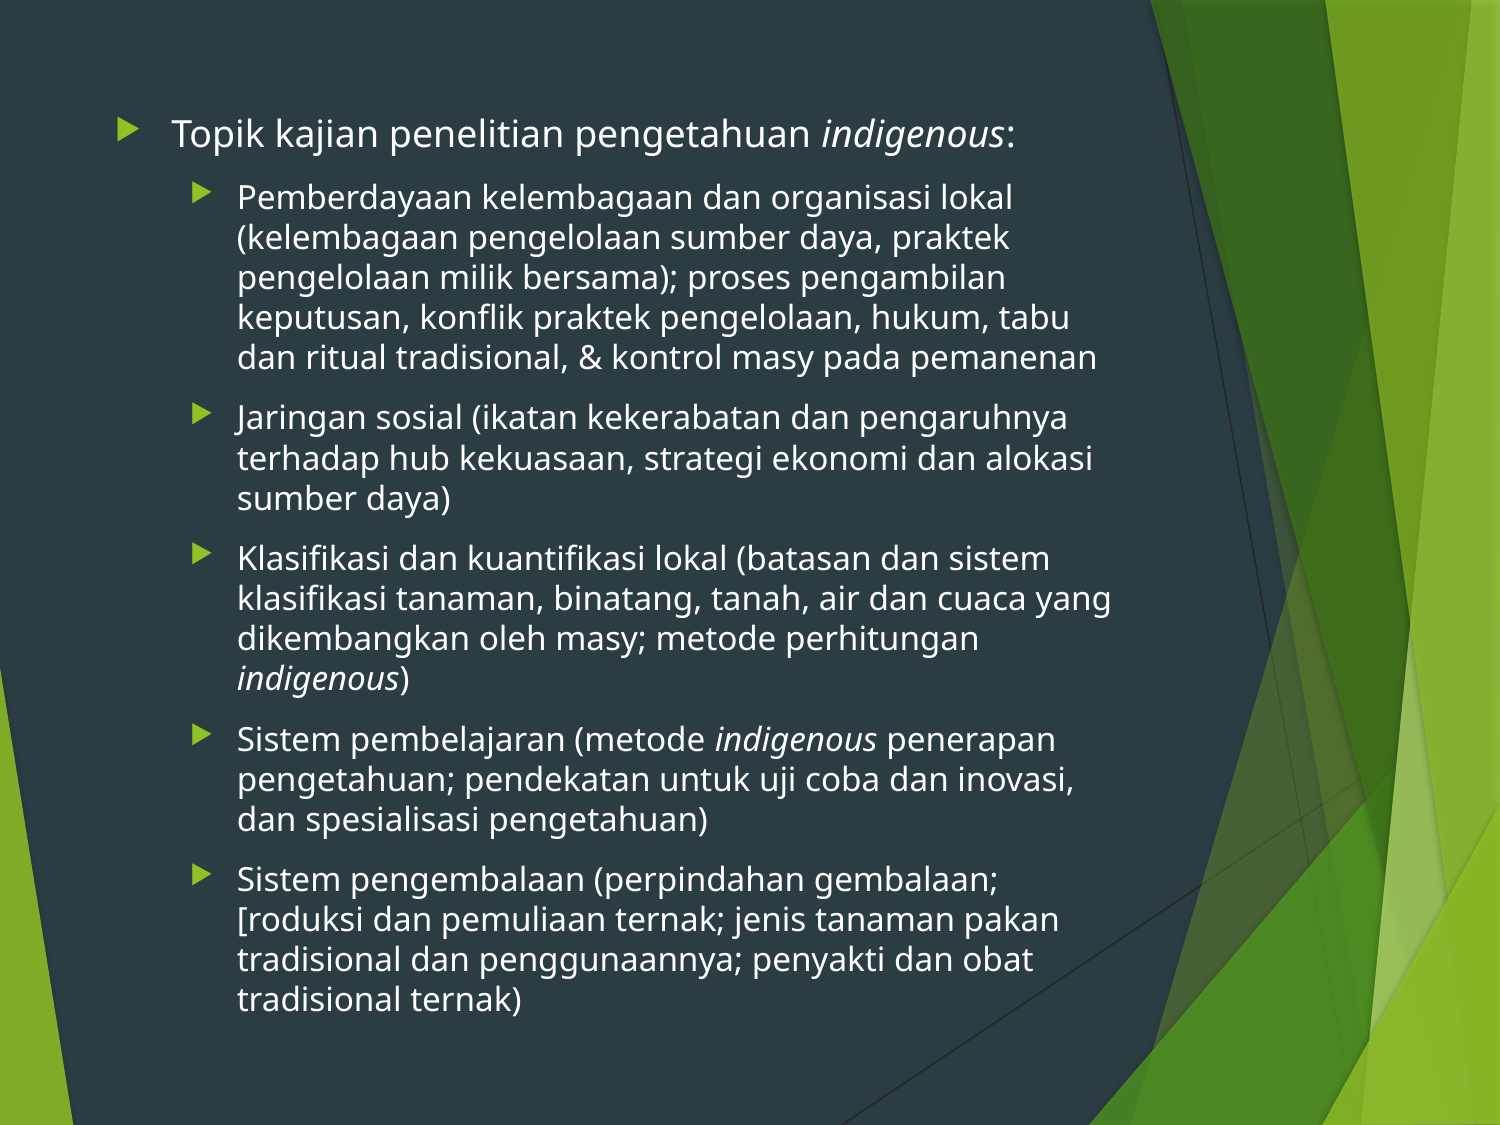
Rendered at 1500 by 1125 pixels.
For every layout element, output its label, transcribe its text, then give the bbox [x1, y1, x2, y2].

list Topik kajian penelitian pengetahuan indigenous: Pemberdayaan kelembagaan dan organisasi lokal (kelembagaan pengelolaan sumber daya, praktek pengelolaan milik bersama); proses pengambilan keputusan, konflik praktek pengelolaan, hukum, tabu dan ritual tradisional, & kontrol masy pada pemanenan Jaringan sosial (ikatan kekerabatan dan pengaruhnya terhadap hub kekuasaan, strategi ekonomi dan alokasi sumber daya) Klasifikasi dan kuantifikasi lokal (batasan dan sistem klasifikasi tanaman, binatang, tanah, air dan cuaca yang dikembangkan oleh masy; metode perhitungan indigenous) Sistem pembelajaran (metode indigenous penerapan pengetahuan; pendekatan untuk uji coba dan inovasi, dan spesialisasi pengetahuan) Sistem pengembalaan (perpindahan gembalaan; [roduksi dan pemuliaan ternak; jenis tanaman pakan tradisional dan penggunaannya; penyakti dan obat tradisional ternak) [99, 102, 1142, 992]
